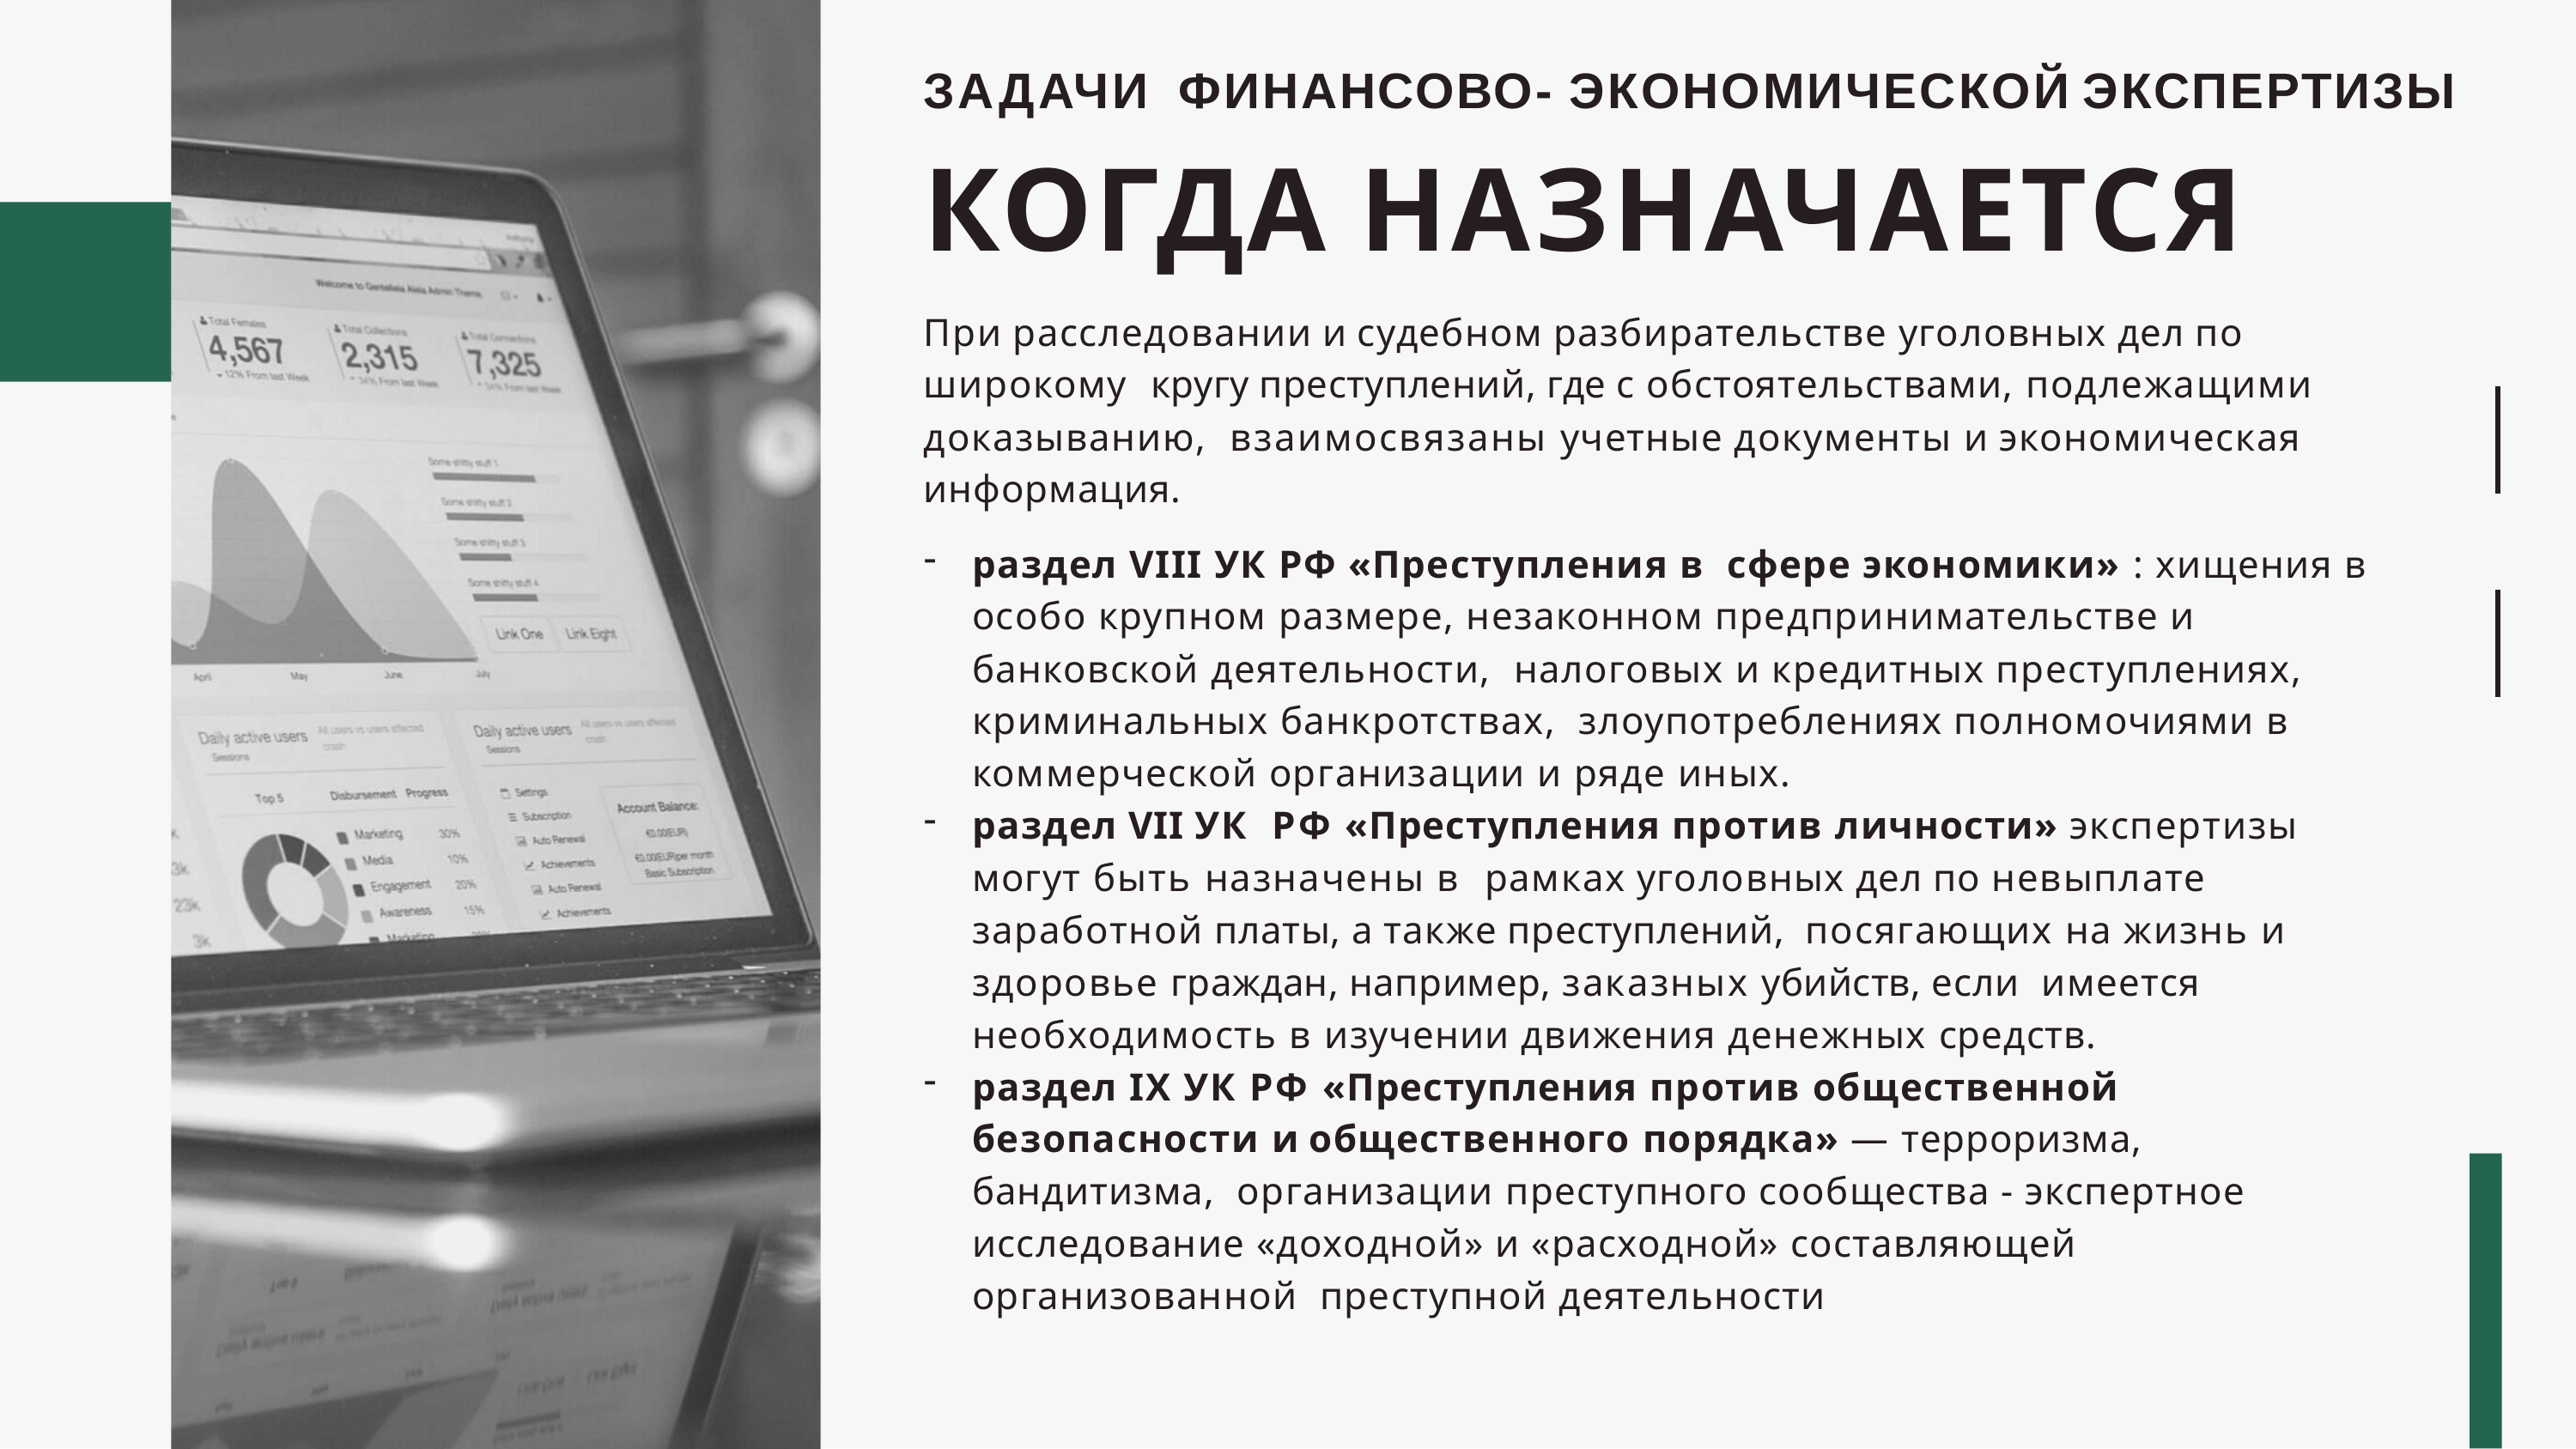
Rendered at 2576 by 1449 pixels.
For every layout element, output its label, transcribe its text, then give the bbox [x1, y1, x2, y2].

text_box [0, 202, 172, 382]
text_box КОГДА НАЗНАЧАЕТСЯ При расследовании и судебном разбирательстве уголовных дел по широкому кругу преступлений, где с обстоятельствами, подлежащими доказыванию, взаимосвязаны учетные документы и экономическая информация. раздел VIII УК РФ «Преступления в сфере экономики» : хищения в особо крупном размере, незаконном предпринимательстве и банковской деятельности, налоговых и кредитных преступлениях, криминальных банкротствах, злоупотреблениях полномочиями в коммерческой организации и ряде иных. раздел VII УК РФ «Преступления против личности» экспертизы могут быть назначены в рамках уголовных дел по невыплате заработной платы, а также преступлений, посягающих на жизнь и здоровье граждан, например, заказных убийств, если имеется необходимость в изучении движения денежных средств. раздел IX УК РФ «Преступления против общественной безопасности и общественного порядка» — терроризма, бандитизма, организации преступного сообщества - экспертное исследование «доходной» и «расходной» составляющей организованной преступной деятельности [921, 300, 2396, 1318]
text_box [171, 0, 821, 1449]
text_box [2470, 1153, 2502, 1449]
title ЗАДАЧИ ФИНАНСОВО- ЭКОНОМИЧЕСКОЙ ЭКСПЕРТИЗЫ [921, 56, 2513, 300]
